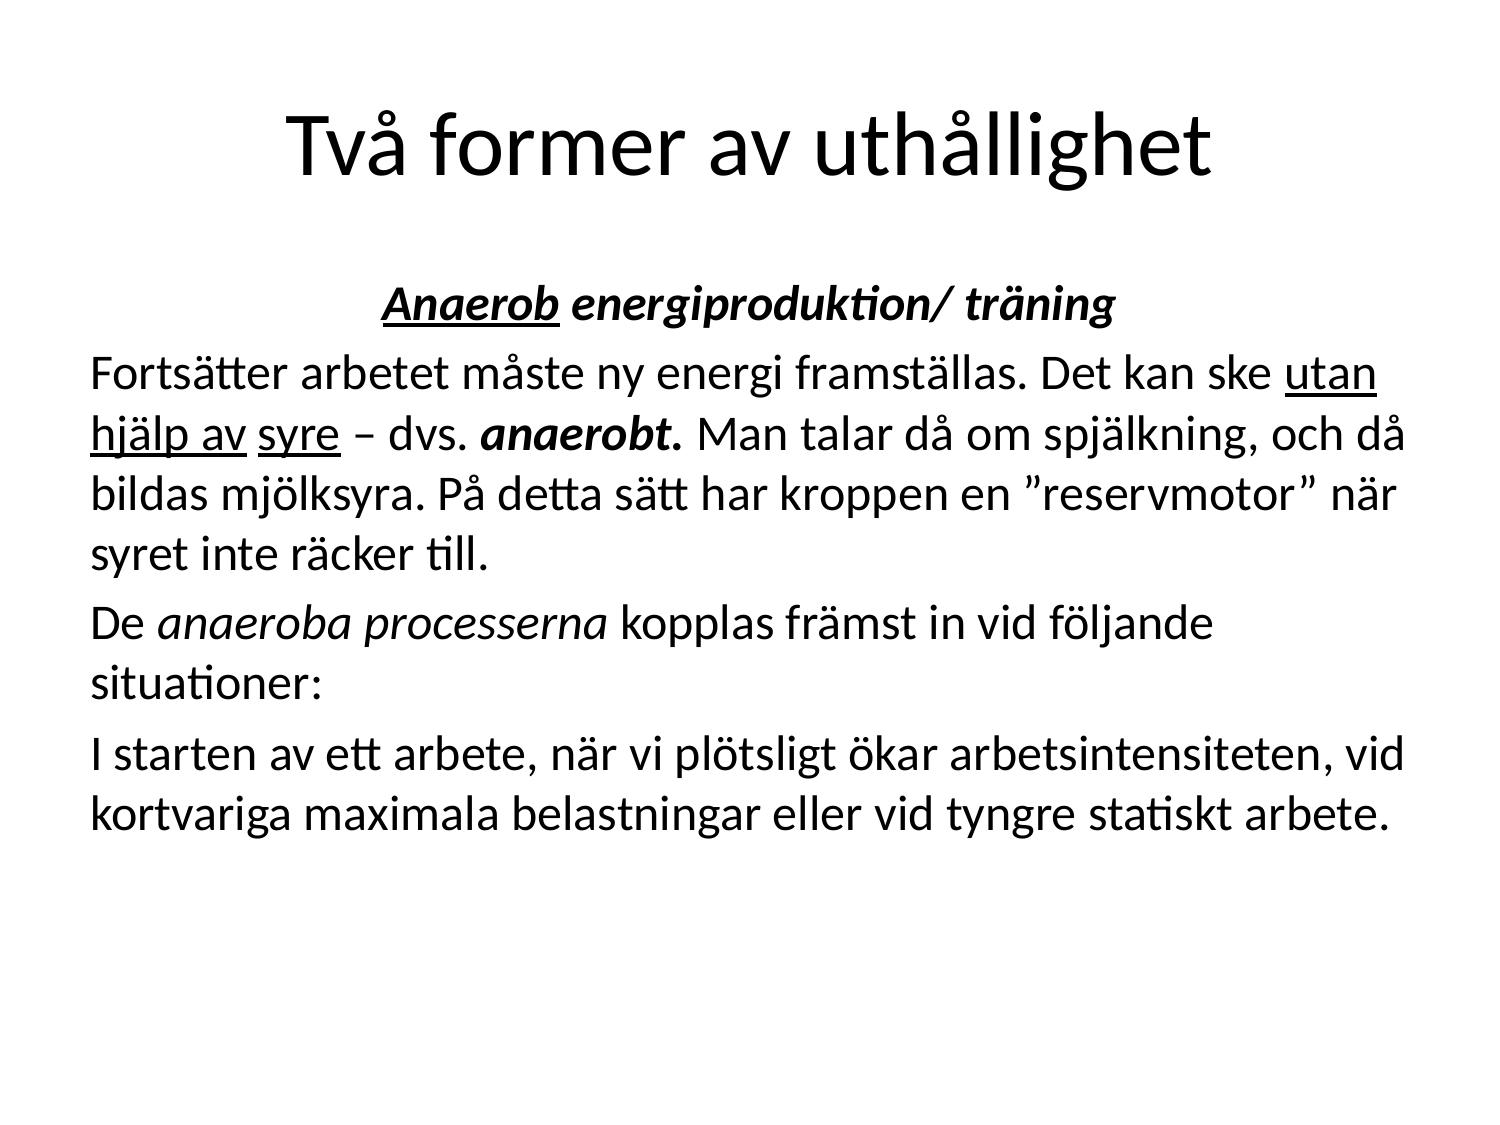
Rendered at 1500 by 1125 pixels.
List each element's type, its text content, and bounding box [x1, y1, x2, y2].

title Två former av uthållighet [75, 45, 1425, 233]
list Anaerob energiproduktion/ träning Fortsätter arbetet måste ny energi framställas. Det kan ske utan hjälp av syre – dvs. anaerobt. Man talar då om spjälkning, och då bildas mjölksyra. På detta sätt har kroppen en ”reservmotor” när syret inte räcker till. De anaeroba processerna kopplas främst in vid följande situationer: I starten av ett arbete, när vi plötsligt ökar arbetsintensiteten, vid kortvariga maximala belastningar eller vid tyngre statiskt arbete. [75, 262, 1425, 1005]
